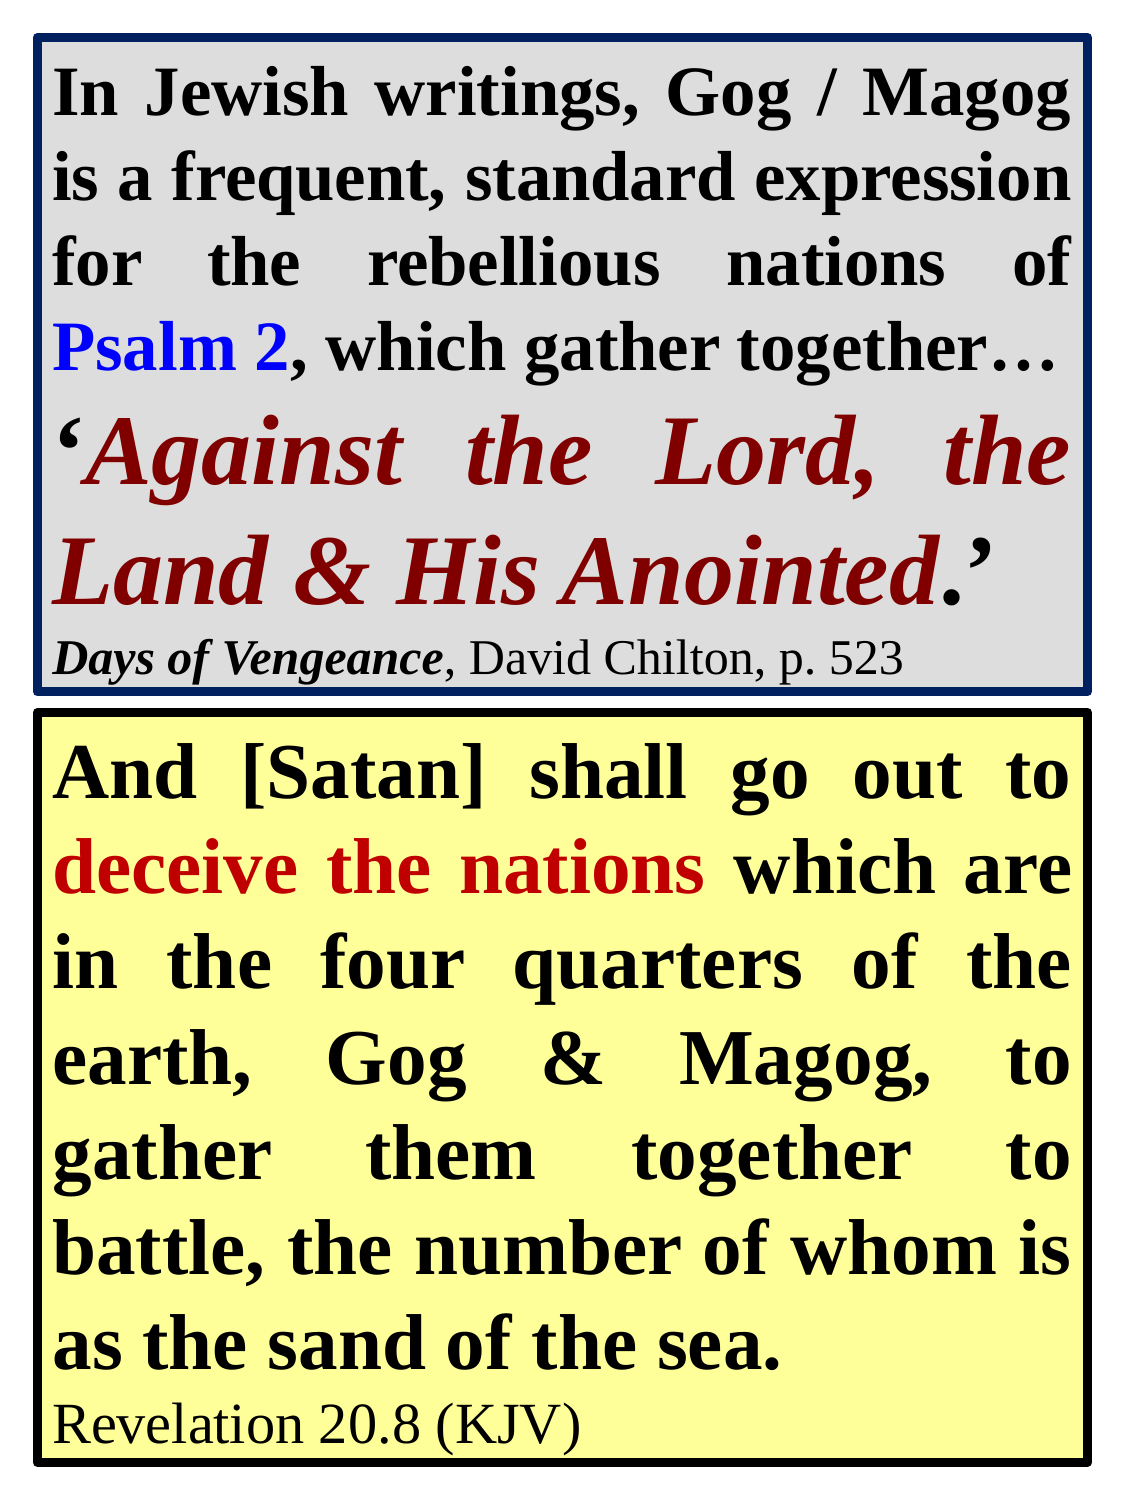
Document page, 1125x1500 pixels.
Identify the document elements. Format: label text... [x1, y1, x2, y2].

text_box And [Satan] shall go out to deceive the nations which are in the four quarters of the earth, Gog & Magog, to gather them together to battle, the number of whom is as the sand of the sea. Revelation 20.8 (KJV) [37, 712, 1088, 1463]
text_box In Jewish writings, Gog / Magog is a frequent, standard expression for the rebellious nations of Psalm 2, which gather together… ‘Against the Lord, the Land & His Anointed.’ Days of Vengeance, David Chilton, p. 523 [37, 37, 1088, 692]
